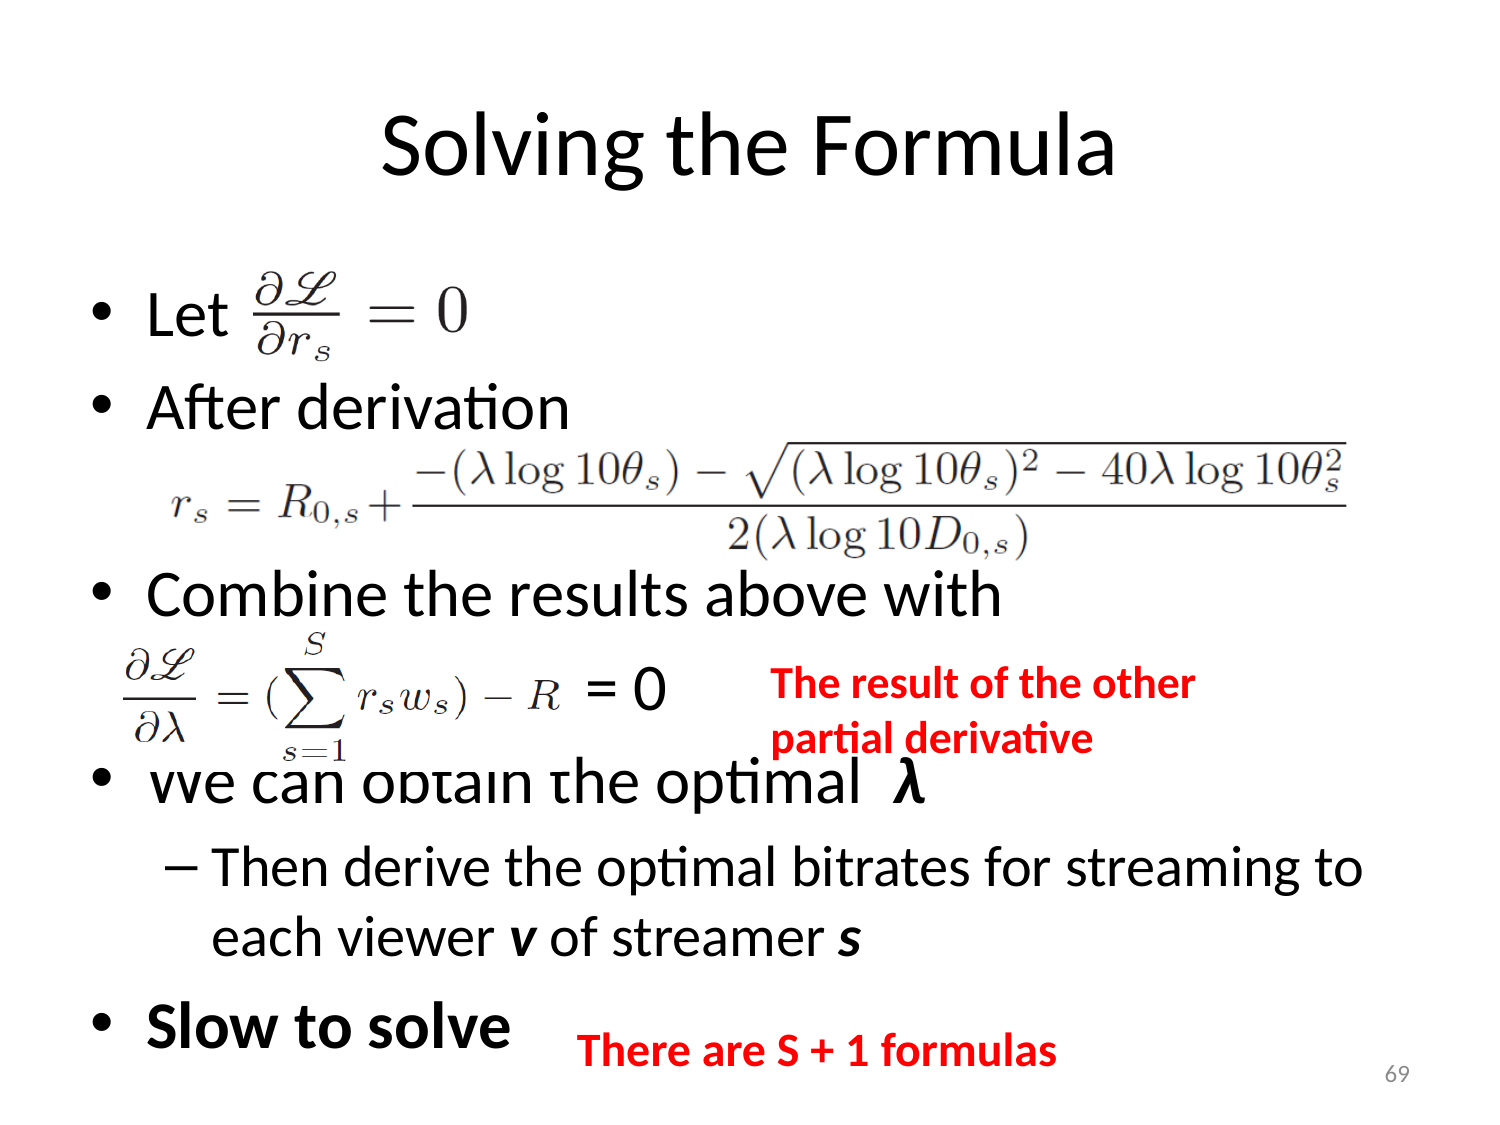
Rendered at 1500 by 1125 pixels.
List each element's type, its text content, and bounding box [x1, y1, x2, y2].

list Let After derivation Combine the results above with = 0 We can obtain the optimal λ Then derive the optimal bitrates for streaming to each viewer v of streamer s Slow to solve [75, 262, 1425, 1106]
title Solving the Formula [75, 45, 1425, 233]
text_box There are S + 1 formulas [562, 1011, 1105, 1084]
picture [159, 433, 1352, 573]
picture [253, 266, 467, 367]
text_box The result of the other partial derivative [755, 645, 1217, 771]
picture [111, 630, 563, 772]
slide_number 69 [1074, 1042, 1425, 1103]
